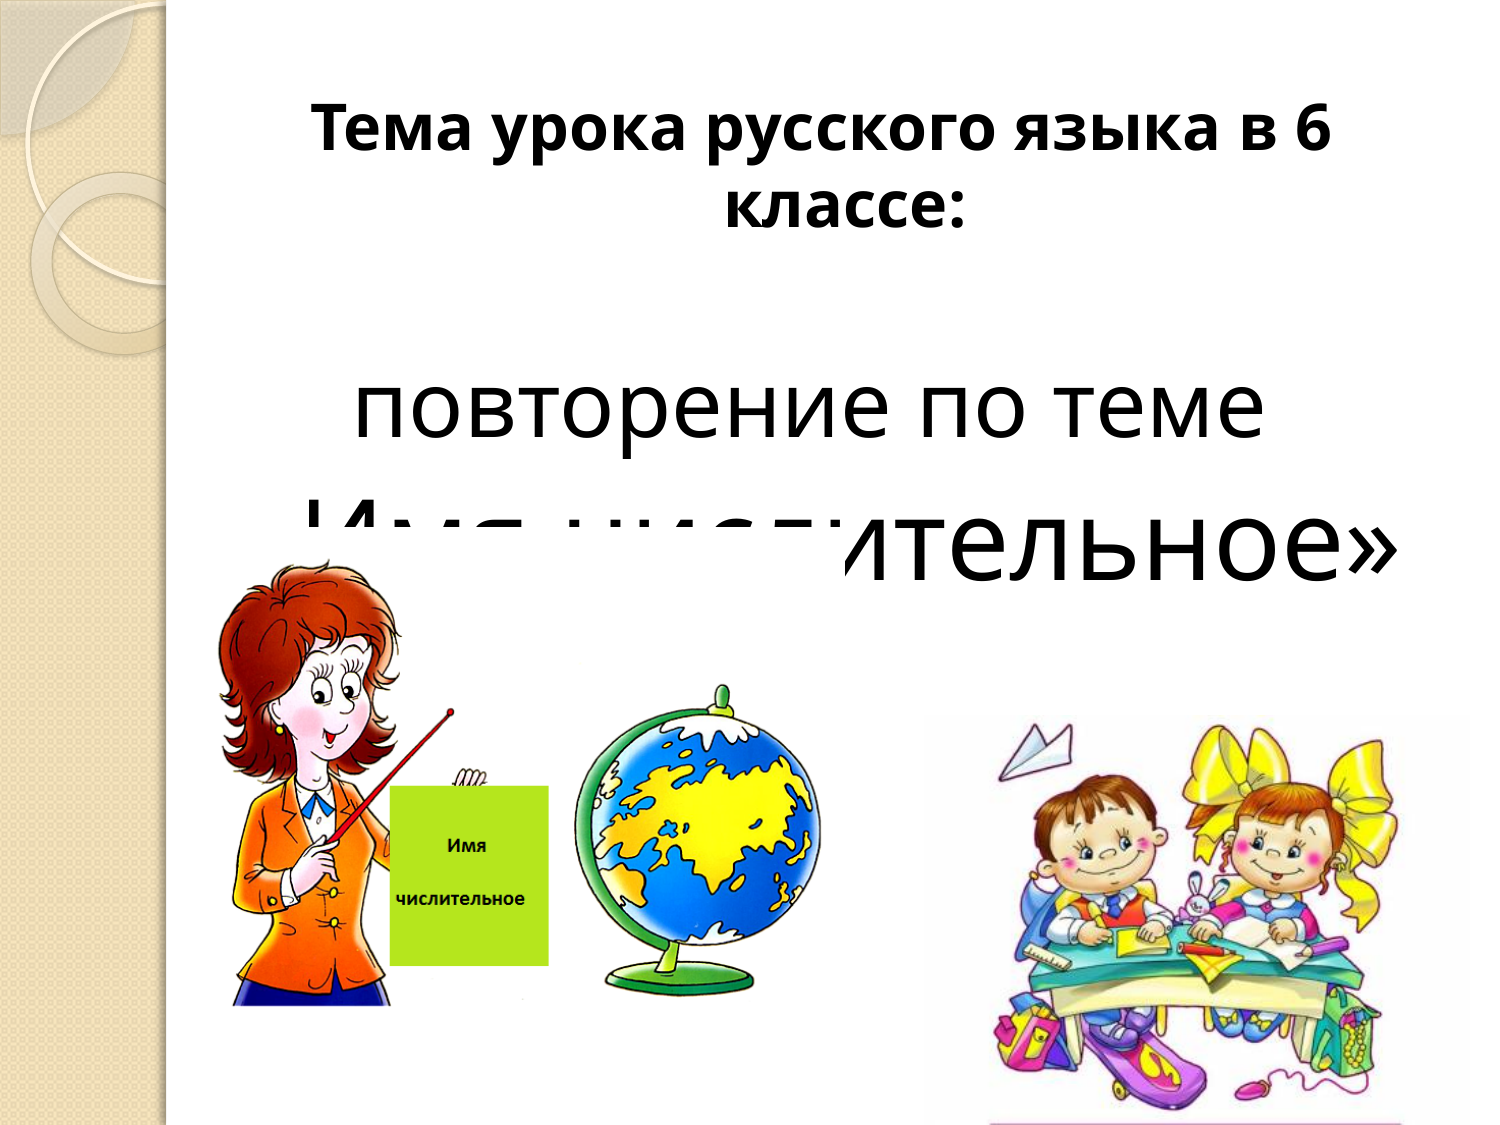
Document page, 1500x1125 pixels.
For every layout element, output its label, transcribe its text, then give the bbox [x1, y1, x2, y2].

title [150, 30, 1500, 219]
picture [182, 526, 845, 1017]
picture [924, 715, 1470, 1125]
list Тема урока русского языка в 6 классе: повторение по теме «Имя числительное» [183, 78, 1447, 563]
